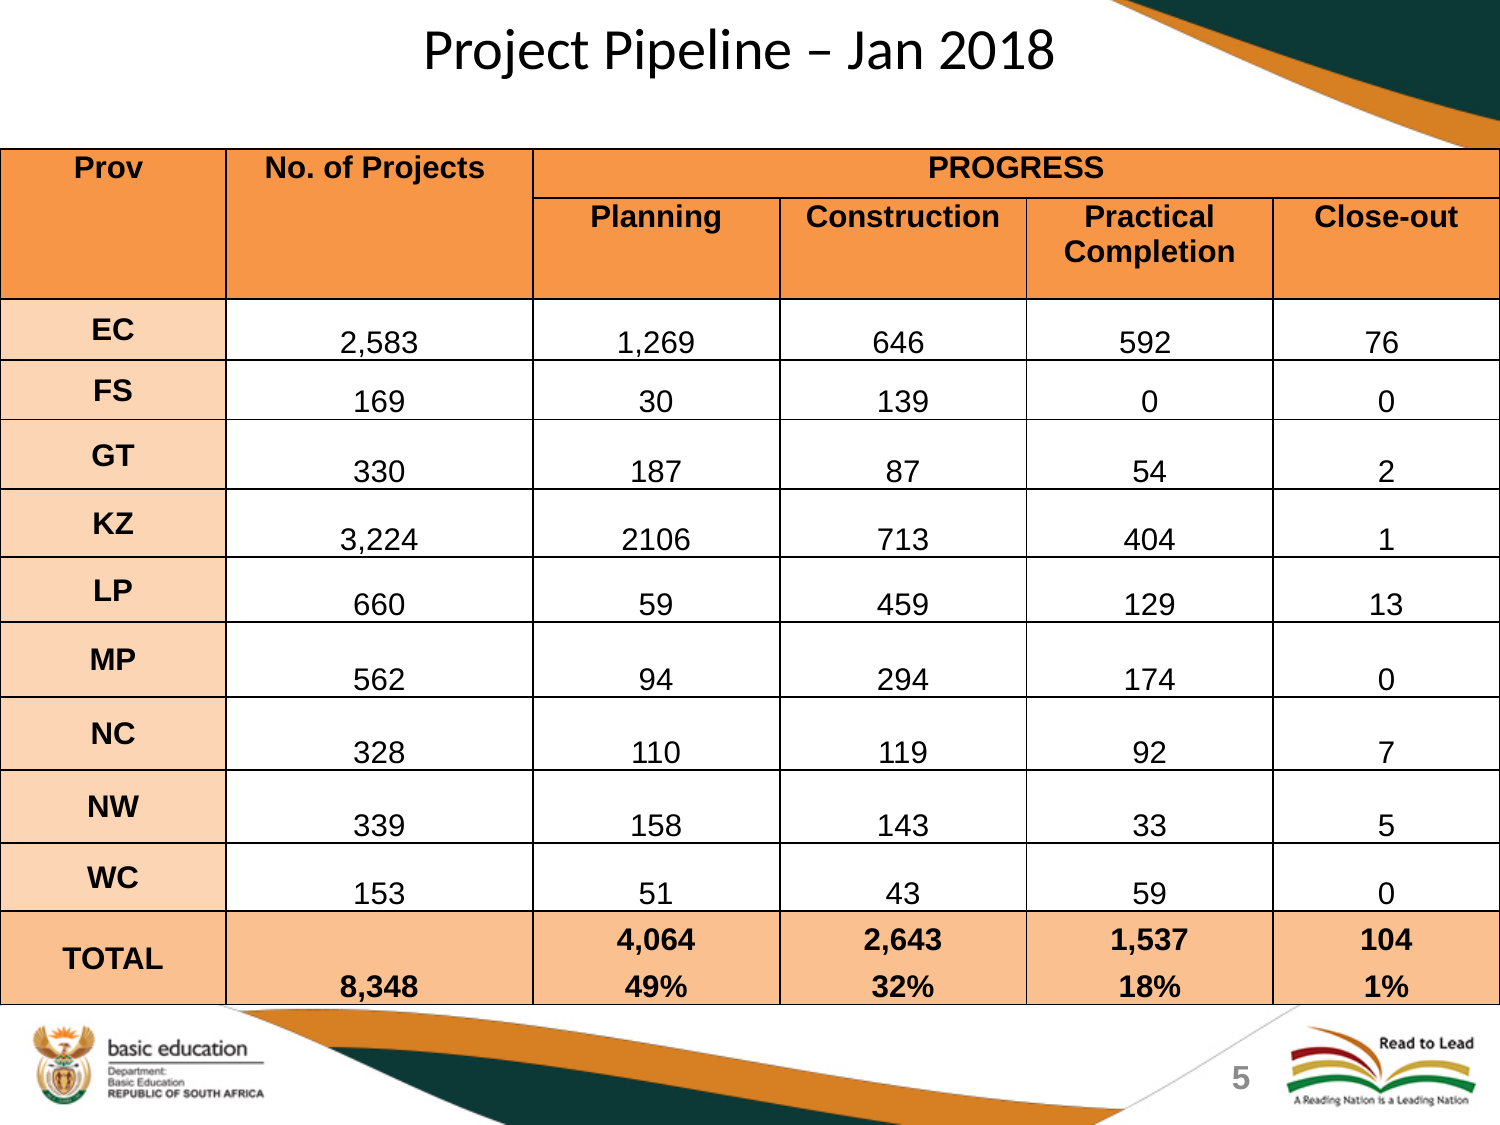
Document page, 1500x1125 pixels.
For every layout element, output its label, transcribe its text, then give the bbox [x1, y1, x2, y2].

table_cell 459 [781, 558, 1026, 621]
table_cell 33 [1027, 771, 1272, 842]
table_cell 49% [534, 957, 779, 1004]
table_cell KZ [1, 490, 225, 556]
table_cell 153 [227, 844, 532, 910]
table_cell 4,064 [534, 912, 779, 957]
table_cell 7 [1274, 698, 1499, 769]
table_cell 562 [227, 623, 532, 696]
table_cell 592 [1027, 300, 1272, 359]
table_cell 30 [534, 361, 779, 419]
table_cell 18% [1027, 957, 1272, 1004]
table_cell 713 [781, 490, 1026, 556]
table_cell 646 [781, 300, 1026, 359]
table_cell 330 [227, 420, 532, 488]
table_cell 94 [534, 623, 779, 696]
table_cell 339 [227, 771, 532, 842]
table_cell 139 [781, 361, 1026, 419]
picture [0, 1005, 1500, 1125]
table_cell GT [1, 420, 225, 488]
table_cell 294 [781, 623, 1026, 696]
table_cell MP [1, 623, 225, 696]
table_cell 1% [1274, 957, 1499, 1004]
table_cell 0 [1274, 844, 1499, 910]
slide_number 5 [915, 1046, 1266, 1107]
table_cell 92 [1027, 698, 1272, 769]
table_header No. of Projects [227, 150, 532, 298]
table_cell 59 [1027, 844, 1272, 910]
table_cell 104 [1274, 912, 1499, 957]
table_cell WC [1, 844, 225, 910]
table_cell 76 [1274, 300, 1499, 359]
table_cell FS [1, 361, 225, 419]
table_cell 660 [227, 558, 532, 621]
table_cell NC [1, 698, 225, 769]
table_cell 2,583 [227, 300, 532, 359]
table_cell 187 [534, 420, 779, 488]
table_cell TOTAL [1, 912, 225, 1004]
table_cell 1,269 [534, 300, 779, 359]
table_cell 87 [781, 420, 1026, 488]
table_cell 158 [534, 771, 779, 842]
table_cell 13 [1274, 558, 1499, 621]
table_cell 43 [781, 844, 1026, 910]
table_cell Construction [781, 199, 1026, 298]
table_cell 54 [1027, 420, 1272, 488]
table_cell 0 [1274, 623, 1499, 696]
table_header PROGRESS [534, 150, 1499, 197]
table_header Prov [1, 150, 225, 298]
table_cell LP [1, 558, 225, 621]
table_cell 5 [1274, 771, 1499, 842]
table_cell 3,224 [227, 490, 532, 556]
table_cell 2 [1274, 420, 1499, 488]
table_cell 110 [534, 698, 779, 769]
table_cell 404 [1027, 490, 1272, 556]
table_cell 8,348 [227, 912, 532, 1004]
title Project Pipeline – Jan 2018 [64, 5, 1415, 86]
table_cell 328 [227, 698, 532, 769]
table_cell 59 [534, 558, 779, 621]
table_cell 169 [227, 361, 532, 419]
table_cell 2,643 [781, 912, 1026, 957]
picture [0, 0, 1500, 148]
table_cell Close-out [1274, 199, 1499, 298]
table_cell 0 [1274, 361, 1499, 419]
table_cell Practical Completion [1027, 199, 1272, 298]
table_cell EC [1, 300, 225, 359]
table_cell 0 [1027, 361, 1272, 419]
table_cell 1 [1274, 490, 1499, 556]
table_cell 51 [534, 844, 779, 910]
table_cell 119 [781, 698, 1026, 769]
table_cell Planning [534, 199, 779, 298]
table_cell 143 [781, 771, 1026, 842]
table_cell 174 [1027, 623, 1272, 696]
table_cell NW [1, 771, 225, 842]
table_cell 2106 [534, 490, 779, 556]
table_cell 1,537 [1027, 912, 1272, 957]
table_cell 129 [1027, 558, 1272, 621]
table_cell 32% [781, 957, 1026, 1004]
